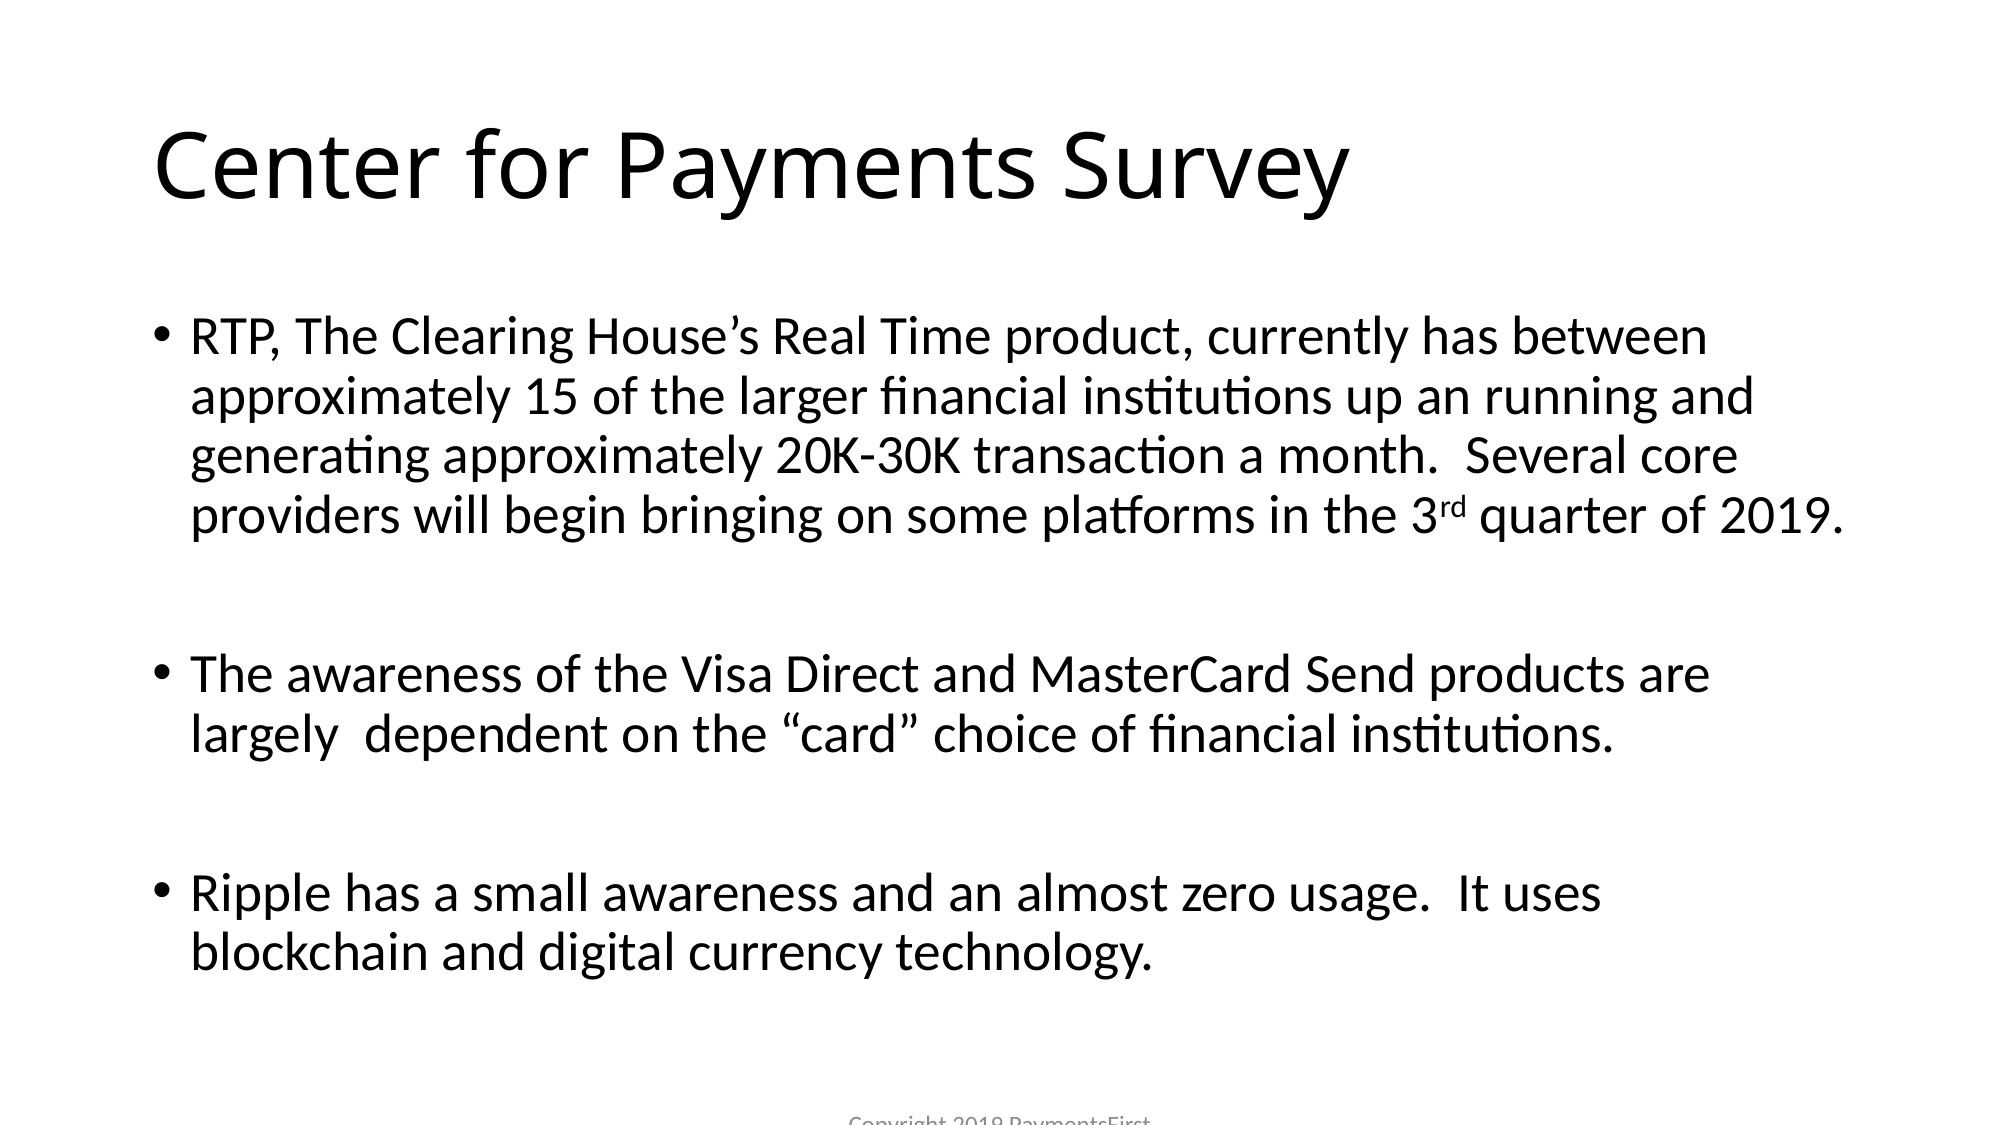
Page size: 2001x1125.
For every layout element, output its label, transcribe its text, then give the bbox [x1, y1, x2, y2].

list RTP, The Clearing House’s Real Time product, currently has between approximately 15 of the larger financial institutions up an running and generating approximately 20K-30K transaction a month. Several core providers will begin bringing on some platforms in the 3rd quarter of 2019. The awareness of the Visa Direct and MasterCard Send products are largely dependent on the “card” choice of financial institutions. Ripple has a small awareness and an almost zero usage. It uses blockchain and digital currency technology. [137, 299, 1863, 1014]
title Center for Payments Survey [137, 59, 1863, 278]
footer Copyright 2019 PaymentsFirst [662, 1093, 1338, 1125]
